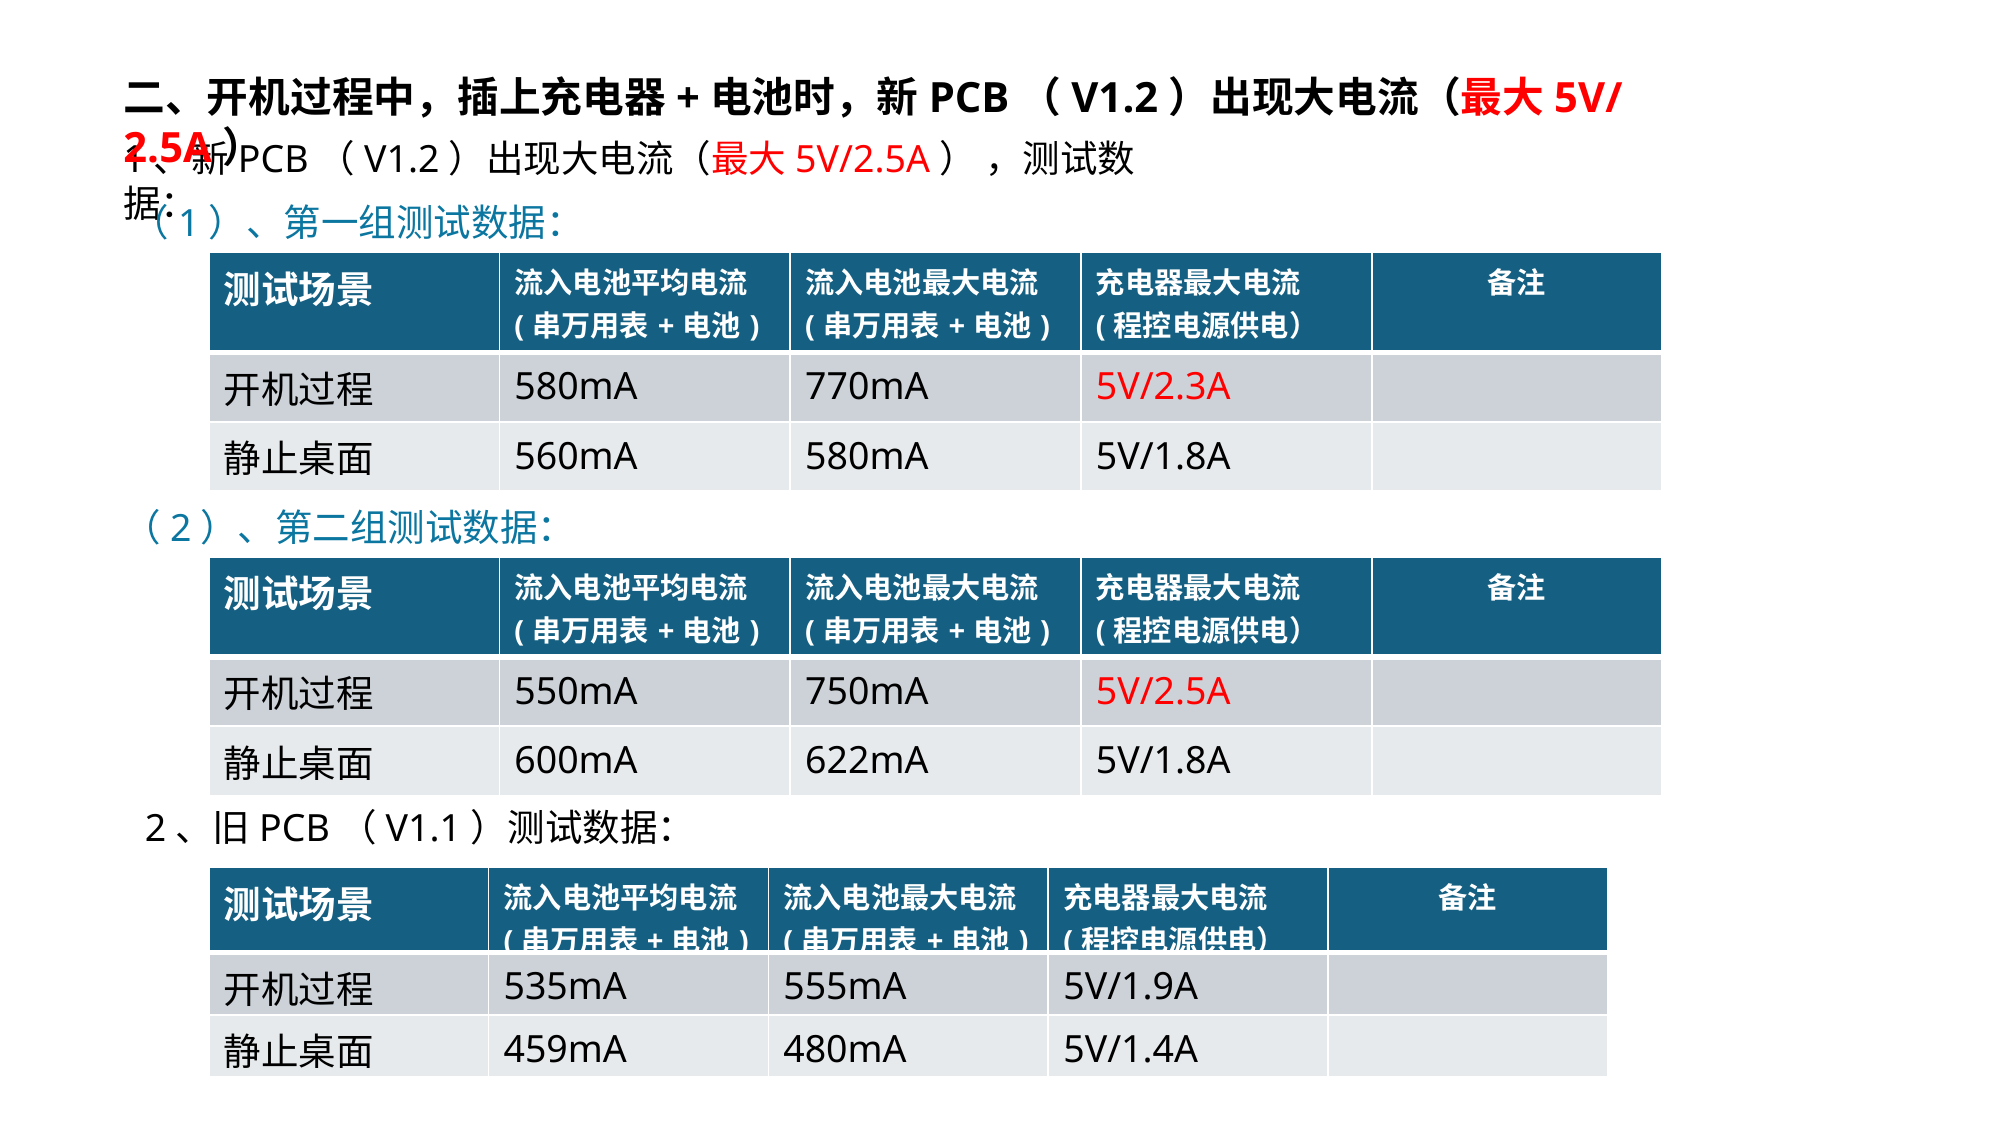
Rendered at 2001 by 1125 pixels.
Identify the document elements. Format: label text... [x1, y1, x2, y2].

table_cell 开机过程 [210, 355, 499, 421]
table_header 备注 [1329, 868, 1607, 950]
table_cell 5V/2.3A [1082, 355, 1371, 421]
table_cell 5V/1.9A [1049, 955, 1327, 1014]
table_cell [1373, 355, 1661, 421]
table_cell [1329, 955, 1607, 1014]
table_cell 静止桌面 [210, 423, 499, 490]
table_cell 600mA [500, 727, 789, 795]
table_header 流入电池平均电流(串万用表+电池) [500, 253, 789, 350]
text_box （1）、第一组测试数据： [116, 191, 1421, 252]
table_cell 770mA [791, 355, 1080, 421]
table_header 流入电池平均电流(串万用表+电池) [500, 558, 789, 654]
table_cell 静止桌面 [210, 1016, 488, 1076]
table_header 流入电池最大电流(串万用表+电池) [769, 868, 1047, 950]
table_cell 622mA [791, 727, 1080, 795]
table_cell [1373, 660, 1661, 725]
table_cell 5V/1.8A [1082, 423, 1371, 490]
table_cell 459mA [489, 1016, 768, 1076]
text_box 二、开机过程中，插上充电器+电池时，新PCB（V1.2）出现大电流（最大5V/2.5A） [108, 63, 1775, 178]
text_box （2）、第二组测试数据： [108, 496, 1413, 557]
table_header 流入电池最大电流(串万用表+电池) [791, 253, 1080, 350]
table_cell 555mA [769, 955, 1047, 1014]
text_box 2、旧PCB（V1.1）测试数据： [129, 797, 1426, 857]
table_header 测试场景 [210, 558, 499, 654]
table_cell [1373, 423, 1661, 490]
table_header 备注 [1373, 558, 1661, 654]
table_cell 480mA [769, 1016, 1047, 1076]
table_header 测试场景 [210, 868, 488, 950]
table_cell 580mA [500, 355, 789, 421]
table_cell [1329, 1016, 1607, 1076]
table_cell 开机过程 [210, 660, 499, 725]
table_cell 750mA [791, 660, 1080, 725]
table_cell 550mA [500, 660, 789, 725]
table_header 流入电池平均电流(串万用表+电池) [489, 868, 768, 950]
table_cell [1373, 727, 1661, 795]
table_cell 5V/1.4A [1049, 1016, 1327, 1076]
table_cell 5V/1.8A [1082, 727, 1371, 795]
table_cell 开机过程 [210, 955, 488, 1014]
table_header 充电器最大电流 (程控电源供电） [1082, 558, 1371, 654]
table_cell 560mA [500, 423, 789, 490]
table_cell 580mA [791, 423, 1080, 490]
table_header 充电器最大电流 (程控电源供电） [1049, 868, 1327, 950]
table_header 测试场景 [210, 253, 499, 350]
table_cell 5V/2.5A [1082, 660, 1371, 725]
text_box 1、新PCB（V1.2）出现大电流（最大5V/2.5A） ，测试数据： [108, 178, 1187, 233]
table_header 充电器最大电流 (程控电源供电） [1082, 253, 1371, 350]
table_cell 静止桌面 [210, 727, 499, 795]
table_header 流入电池最大电流(串万用表+电池) [791, 558, 1080, 654]
table_header 备注 [1373, 253, 1661, 350]
table_cell 535mA [489, 955, 768, 1014]
